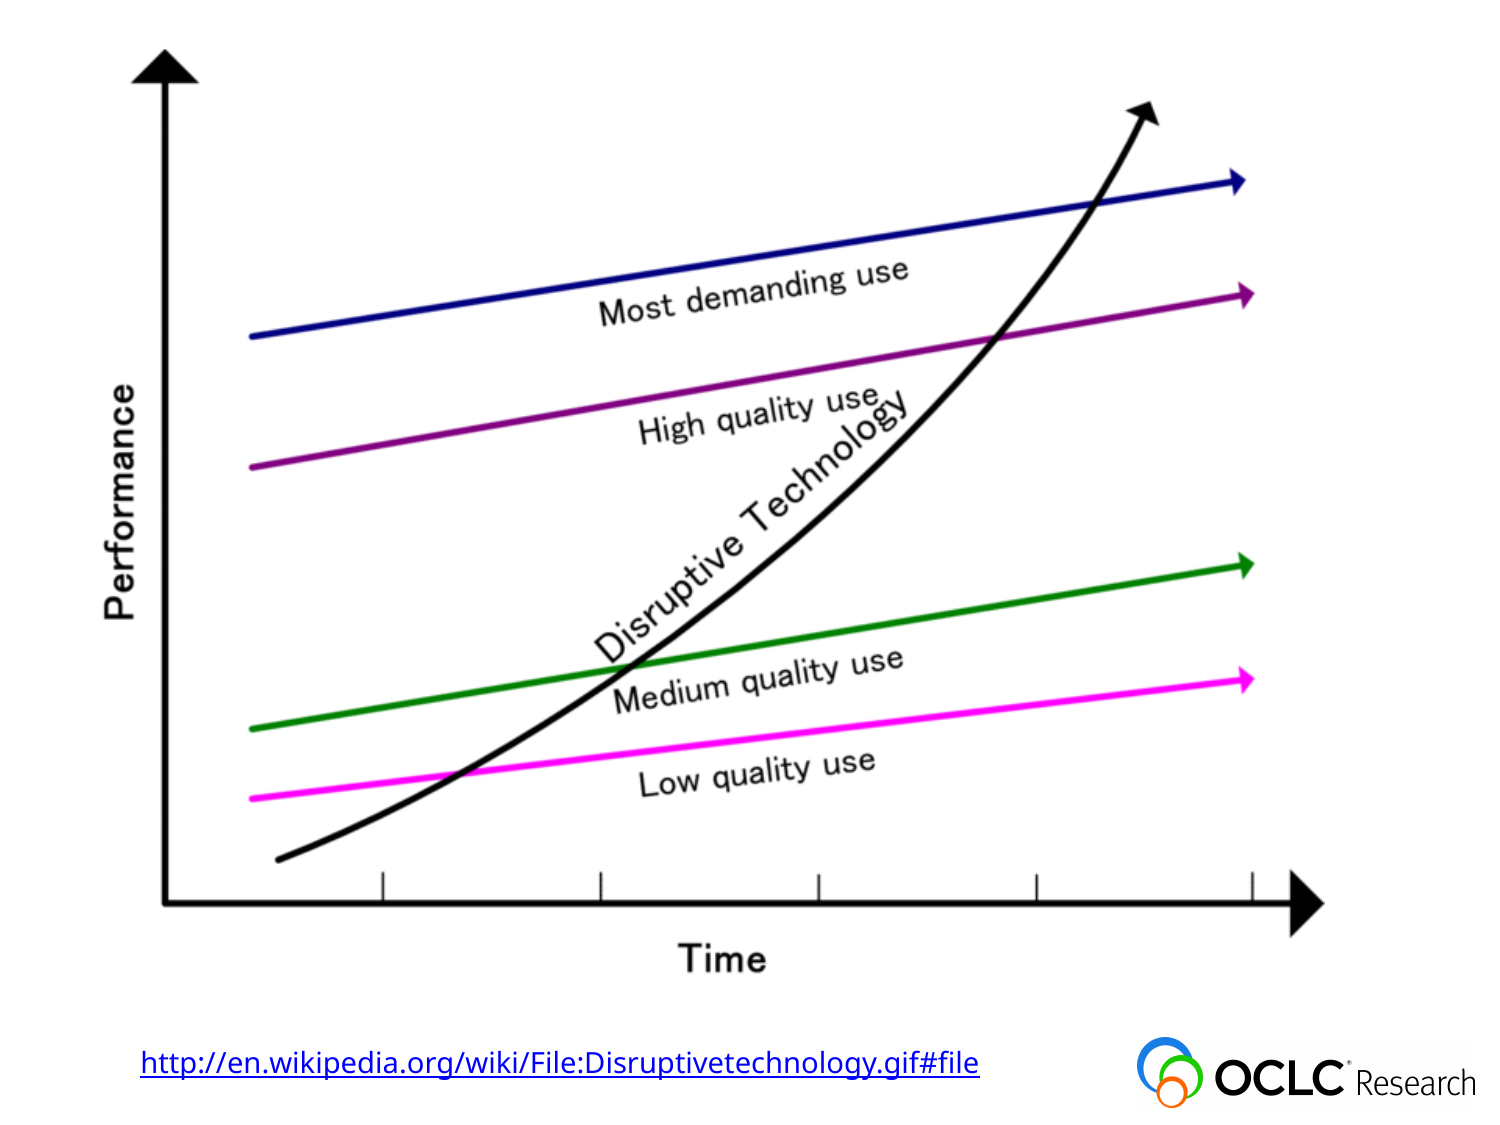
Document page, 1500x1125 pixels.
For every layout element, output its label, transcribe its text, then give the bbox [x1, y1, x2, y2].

picture [88, 49, 1326, 987]
picture [1137, 1037, 1475, 1108]
text_box http://en.wikipedia.org/wiki/File:Disruptivetechnology.gif#file [125, 1037, 995, 1092]
